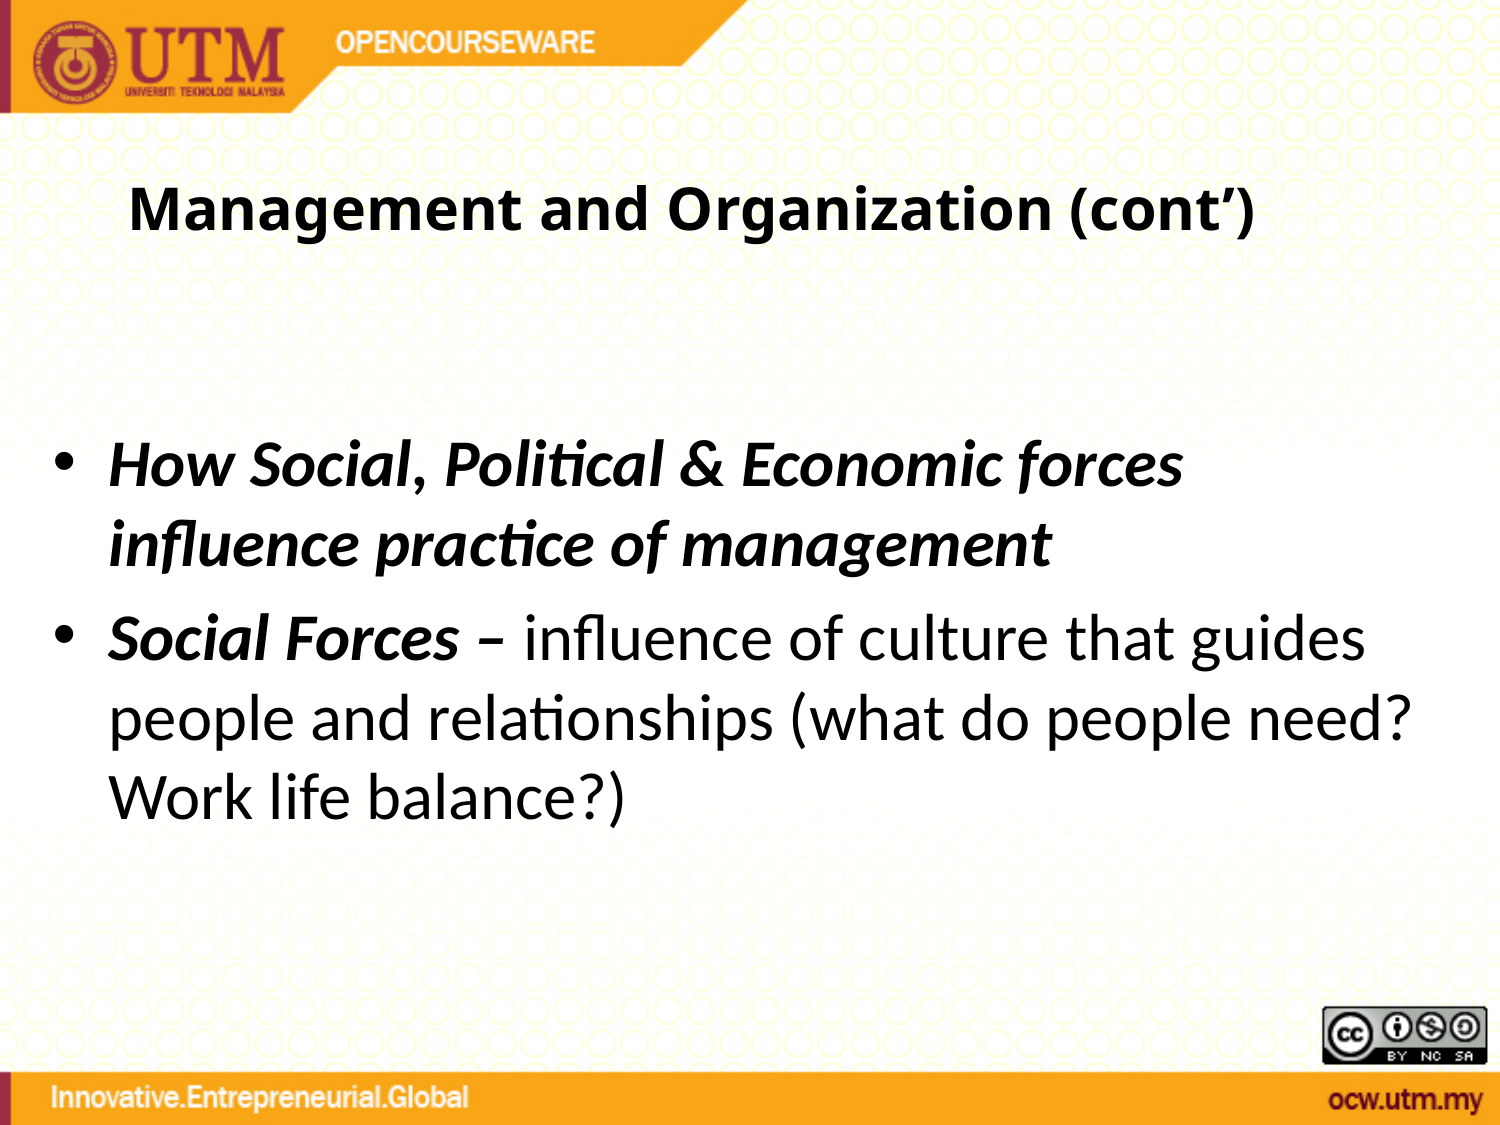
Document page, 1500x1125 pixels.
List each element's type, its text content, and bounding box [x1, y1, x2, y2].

title Management and Organization (cont’) [112, 162, 1313, 251]
list How Social, Political & Economic forces influence practice of management Social Forces – influence of culture that guides people and relationships (what do people need? Work life balance?) [37, 412, 1463, 1006]
picture [0, 0, 1500, 1125]
